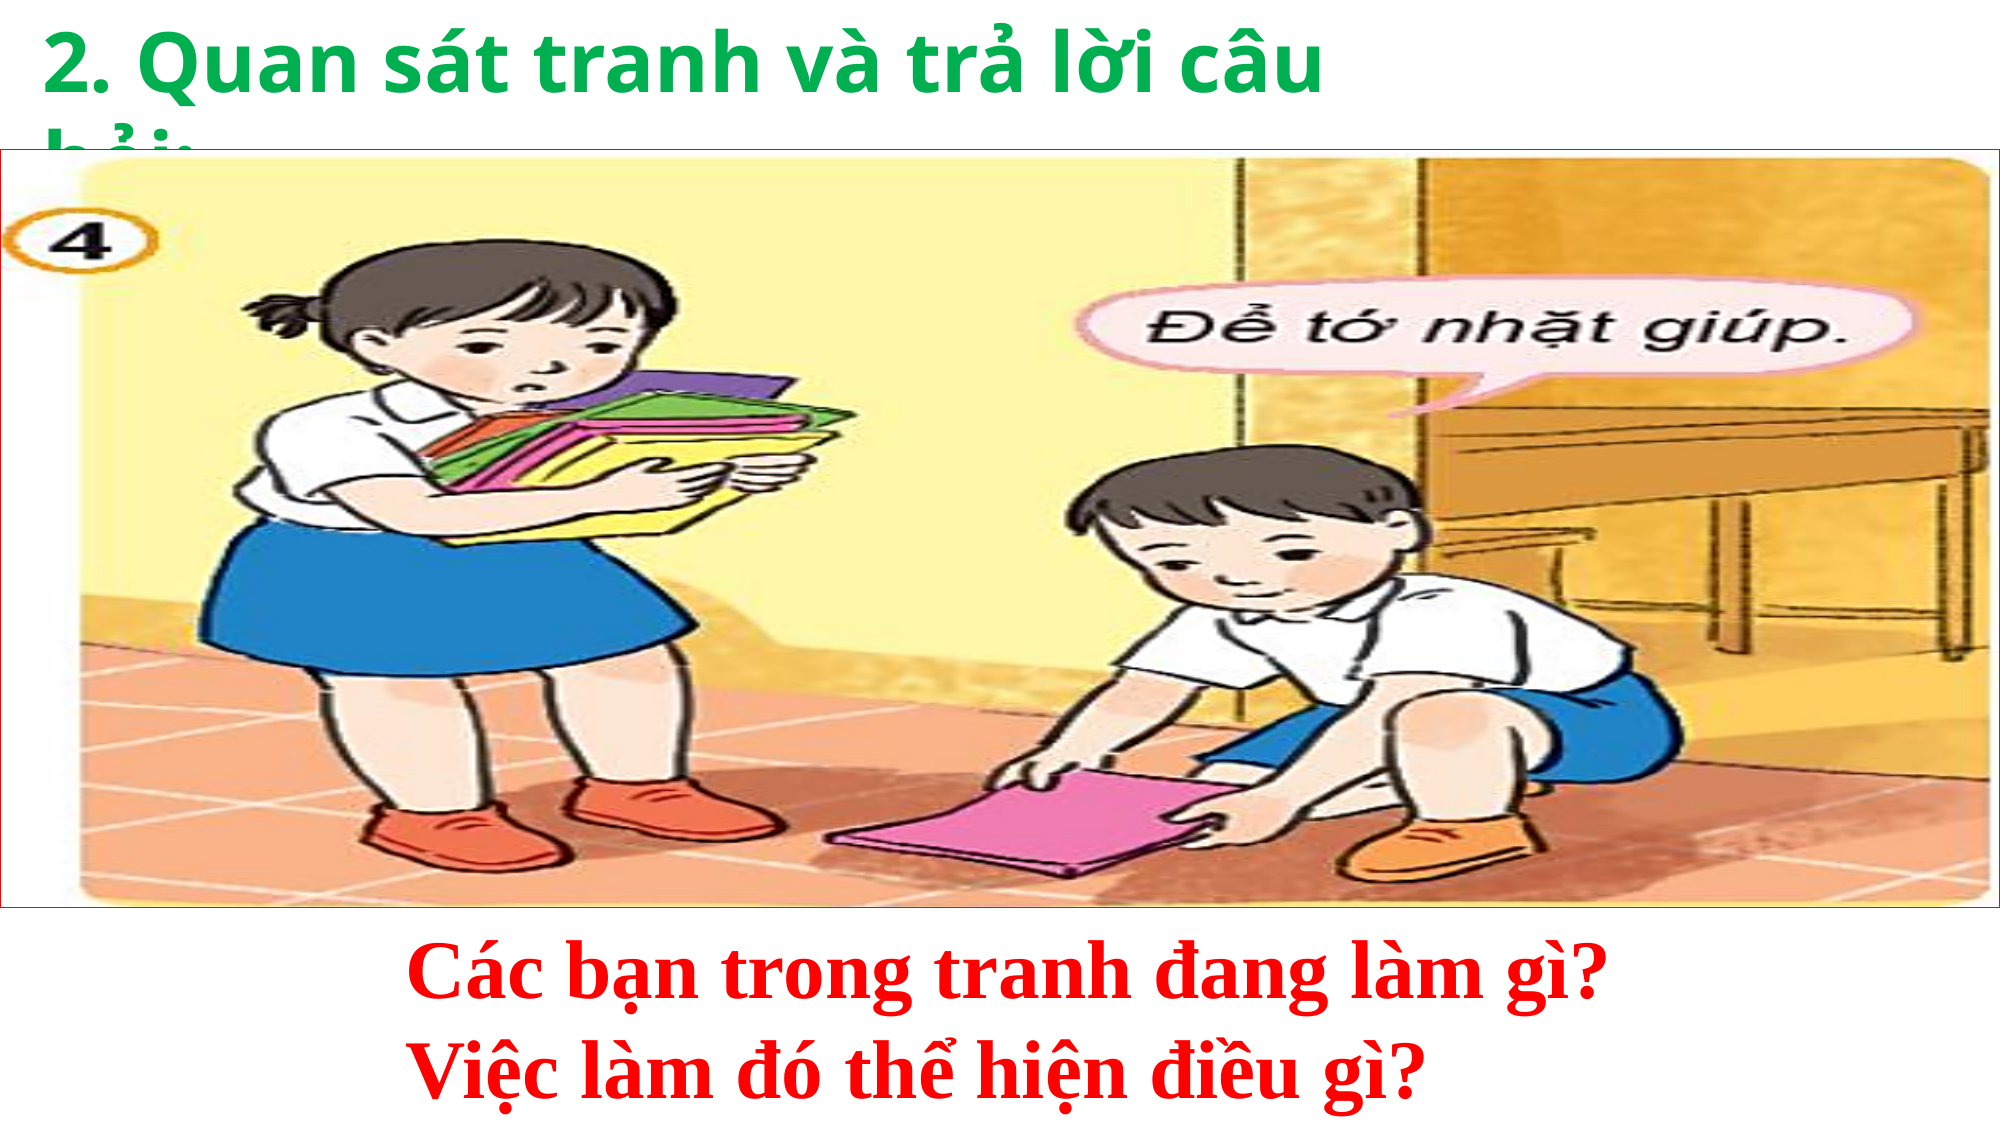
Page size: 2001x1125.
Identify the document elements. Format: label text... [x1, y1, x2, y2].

text_box 2. Quan sát tranh và trả lời câu hỏi: [27, 2, 1361, 149]
picture [0, 149, 2000, 908]
text_box Các bạn trong tranh đang làm gì? Việc làm đó thể hiện điều gì? [391, 908, 1719, 1123]
